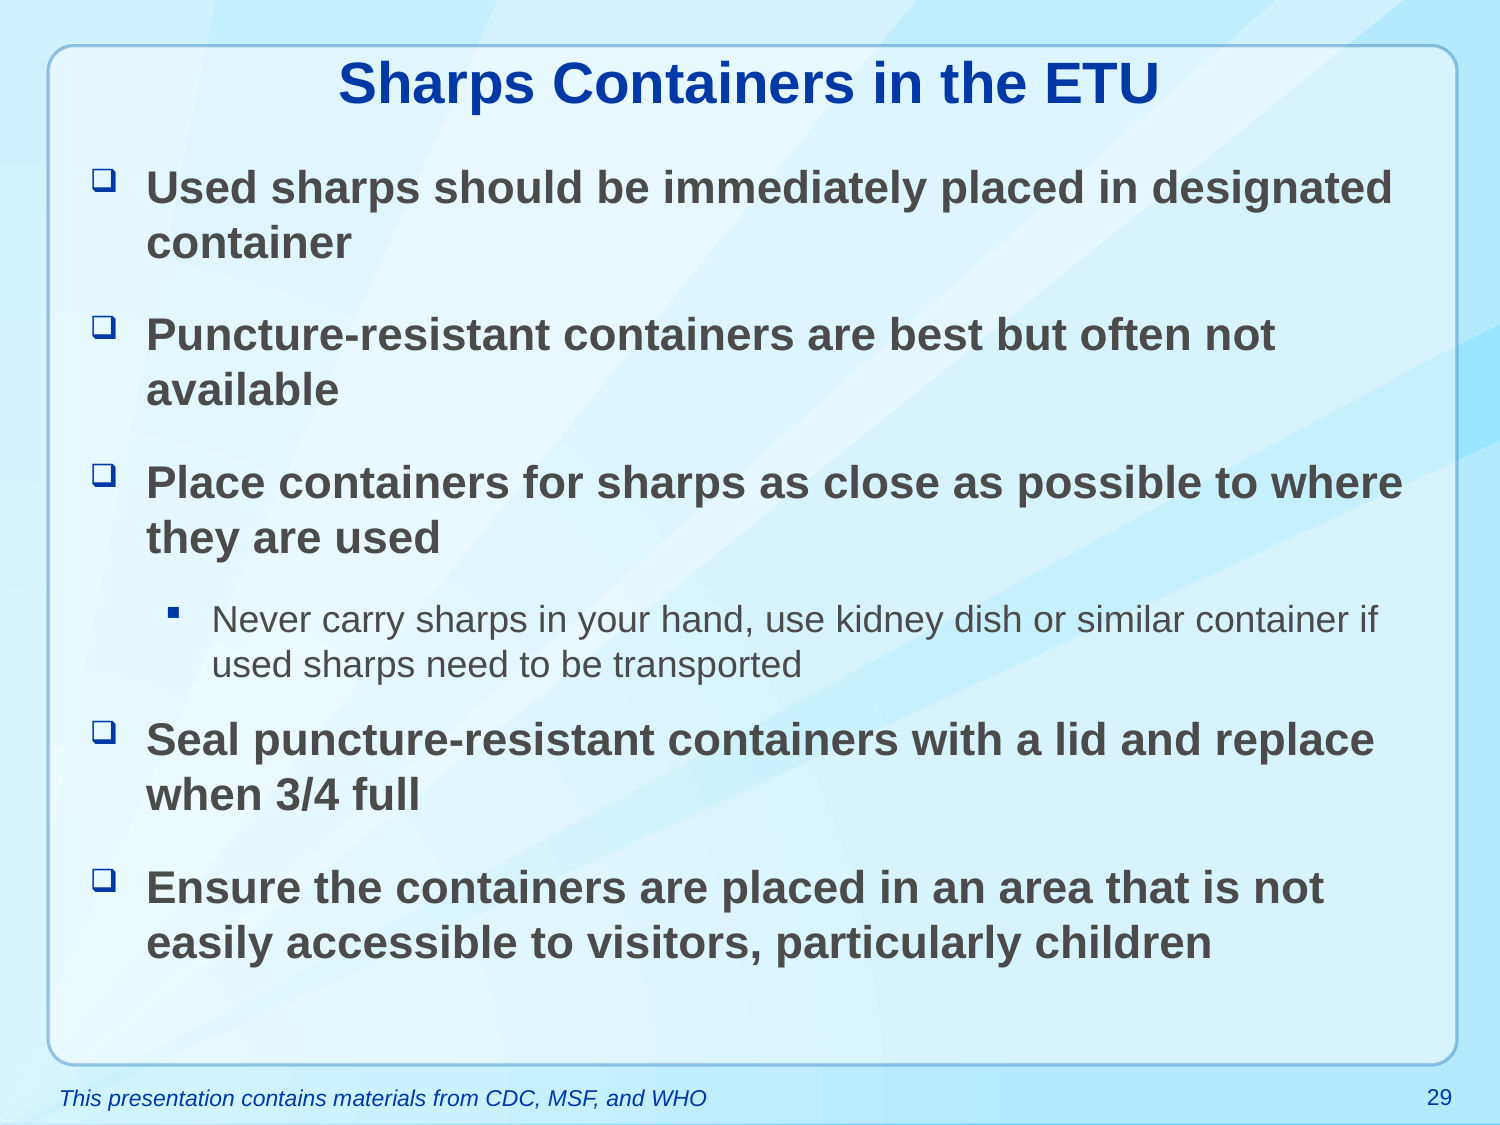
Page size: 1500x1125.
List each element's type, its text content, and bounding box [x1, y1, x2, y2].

title Sharps Containers in the ETU [75, 45, 1425, 149]
picture [0, 0, 1500, 1125]
list Used sharps should be immediately placed in designated container Puncture-resistant containers are best but often not available Place containers for sharps as close as possible to where they are used Never carry sharps in your hand, use kidney dish or similar container if used sharps need to be transported Seal puncture-resistant containers with a lid and replace when 3/4 full Ensure the containers are placed in an area that is not easily accessible to visitors, particularly children [75, 149, 1425, 1038]
